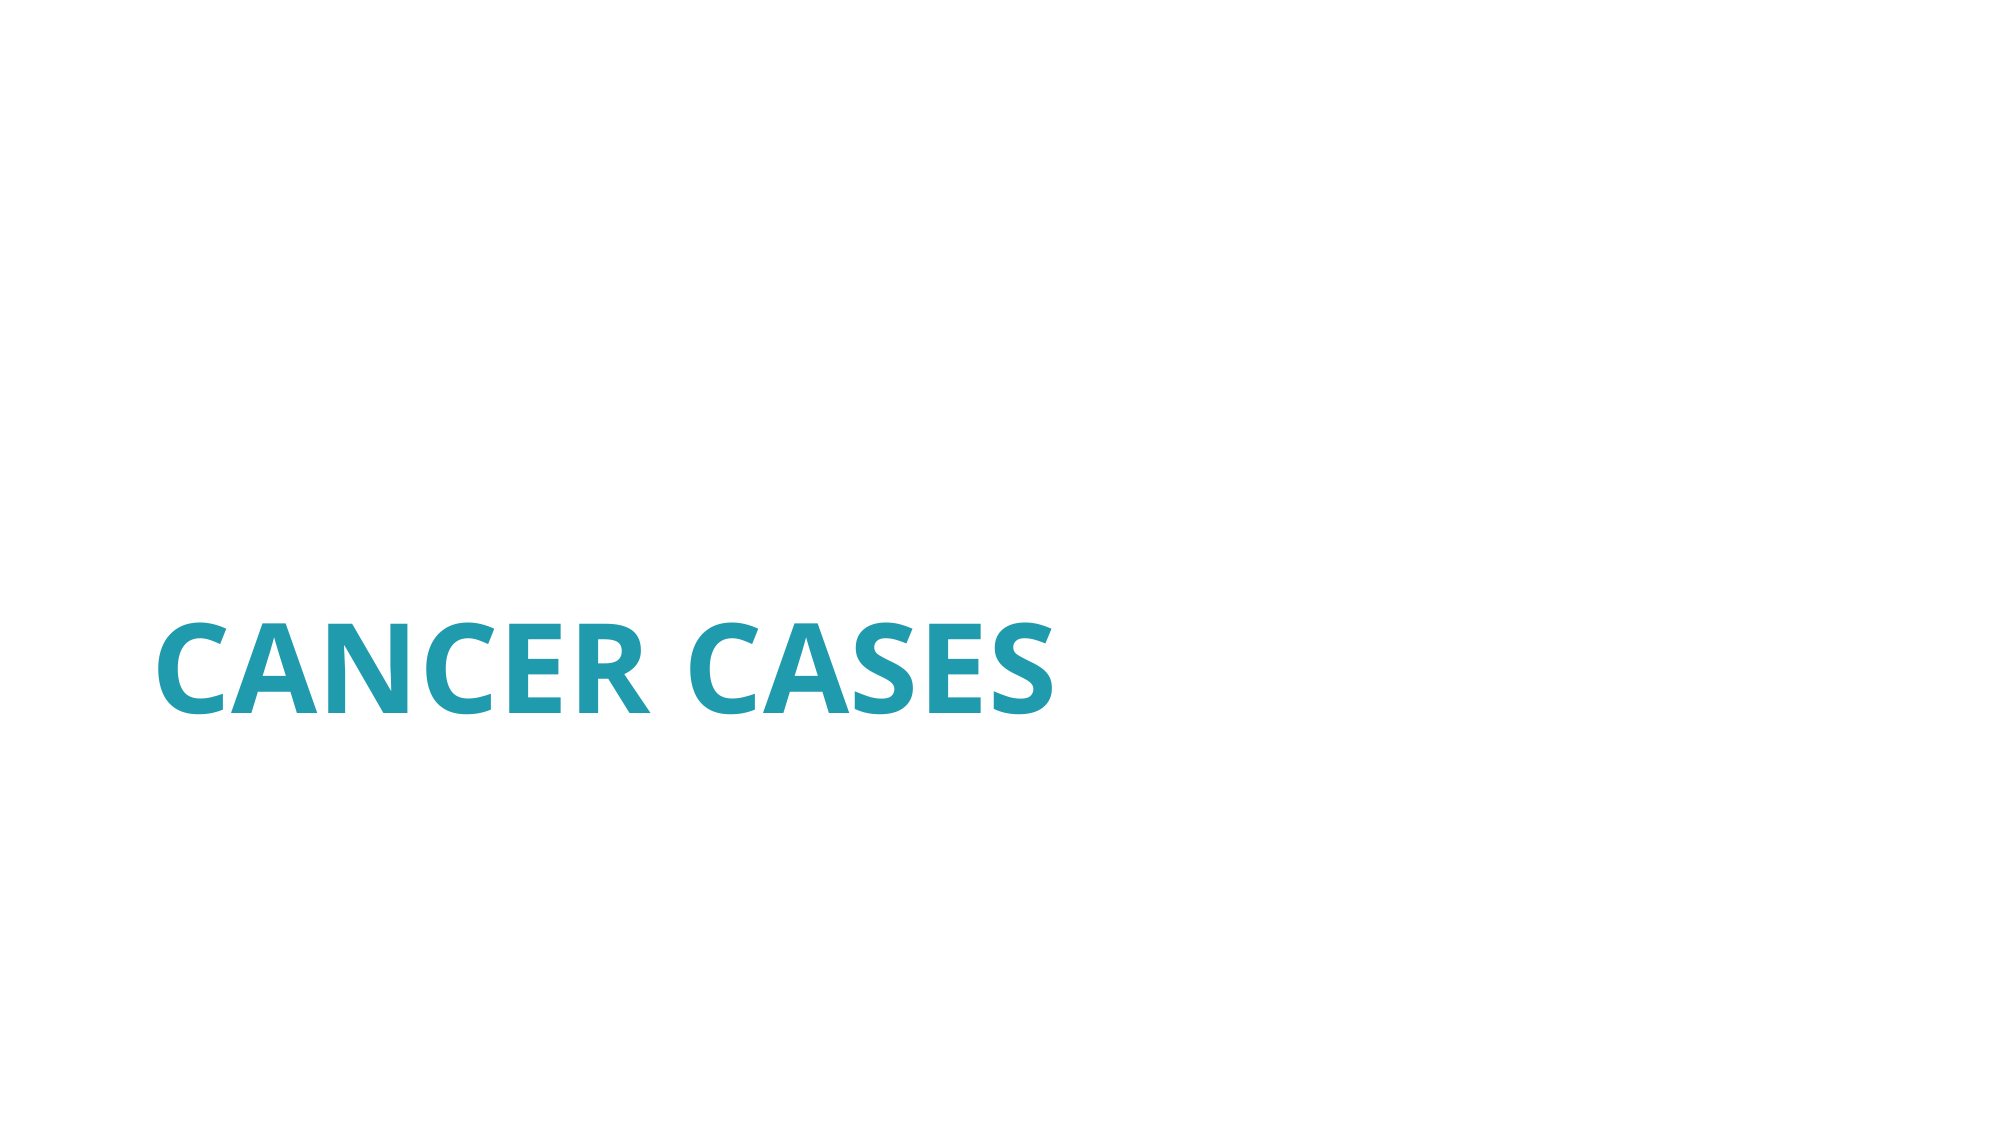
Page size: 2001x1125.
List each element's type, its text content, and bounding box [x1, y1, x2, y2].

title CANCER CASES [136, 280, 1862, 749]
